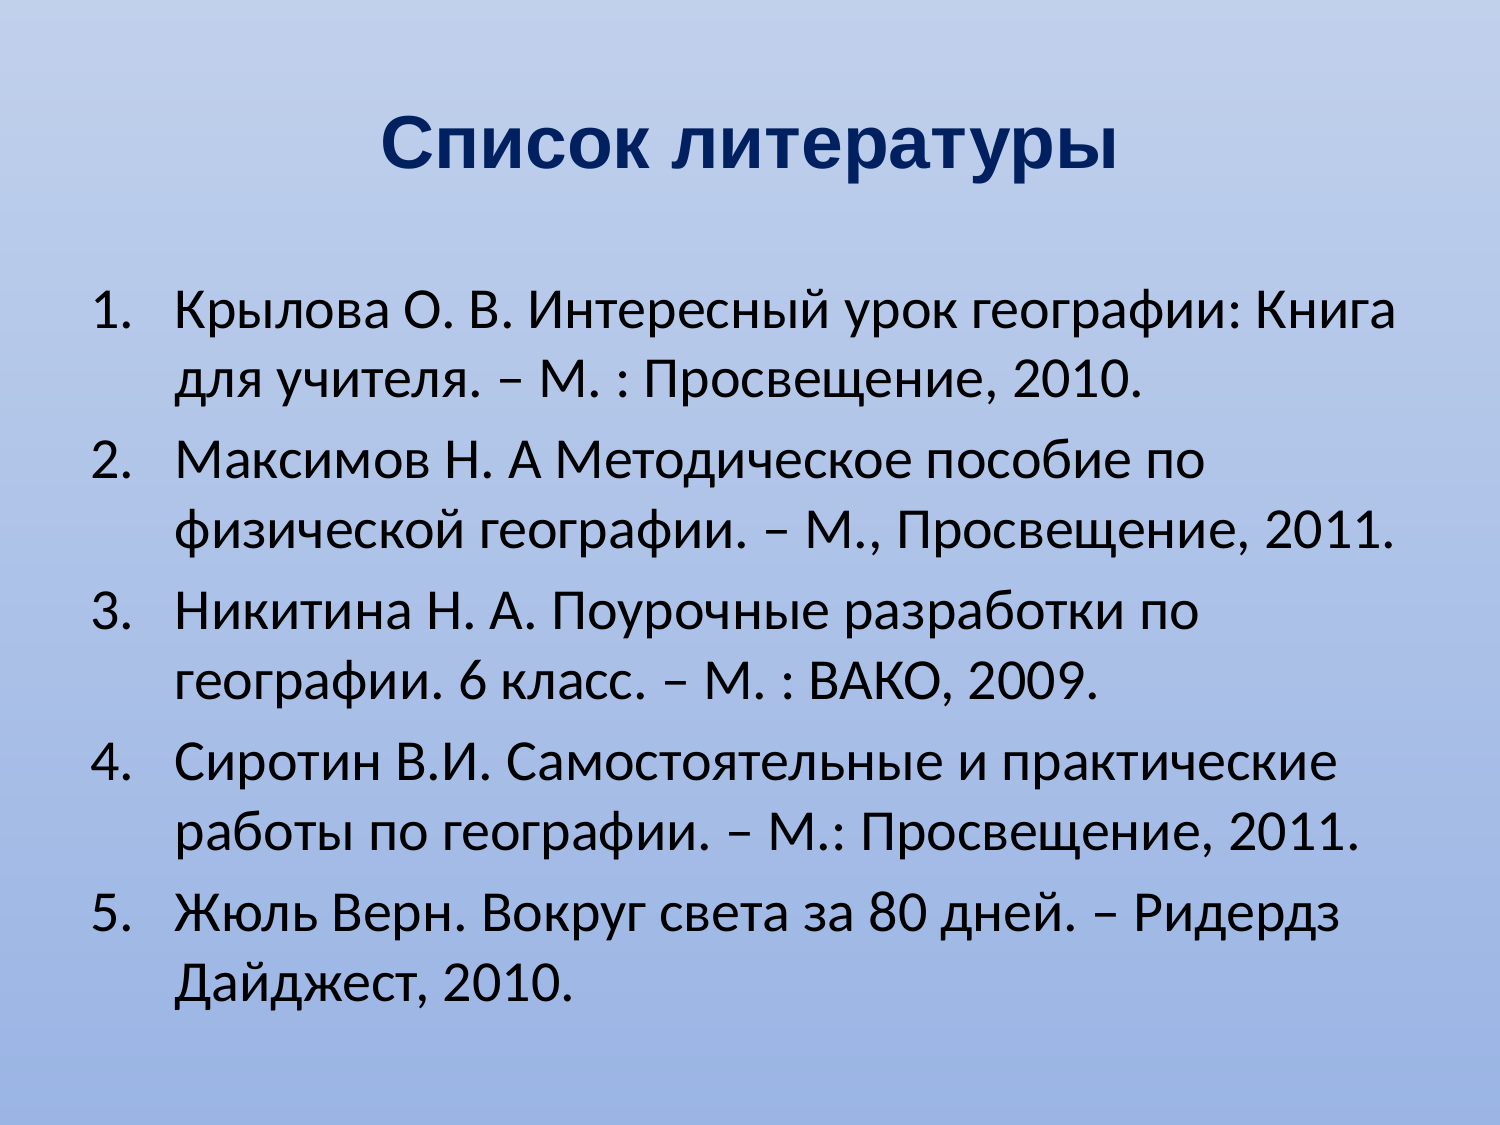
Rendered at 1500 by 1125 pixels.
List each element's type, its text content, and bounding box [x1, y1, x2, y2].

title Список литературы [75, 45, 1425, 233]
list Крылова О. В. Интересный урок географии: Книга для учителя. – М. : Просвещение, 2010. Максимов Н. А Методическое пособие по физической географии. – М., Просвещение, 2011. Никитина Н. А. Поурочные разработки по географии. 6 класс. – М. : ВАКО, 2009. Сиротин В.И. Самостоятельные и практические работы по географии. – М.: Просвещение, 2011. Жюль Верн. Вокруг света за 80 дней. – Ридердз Дайджест, 2010. [75, 262, 1425, 1083]
